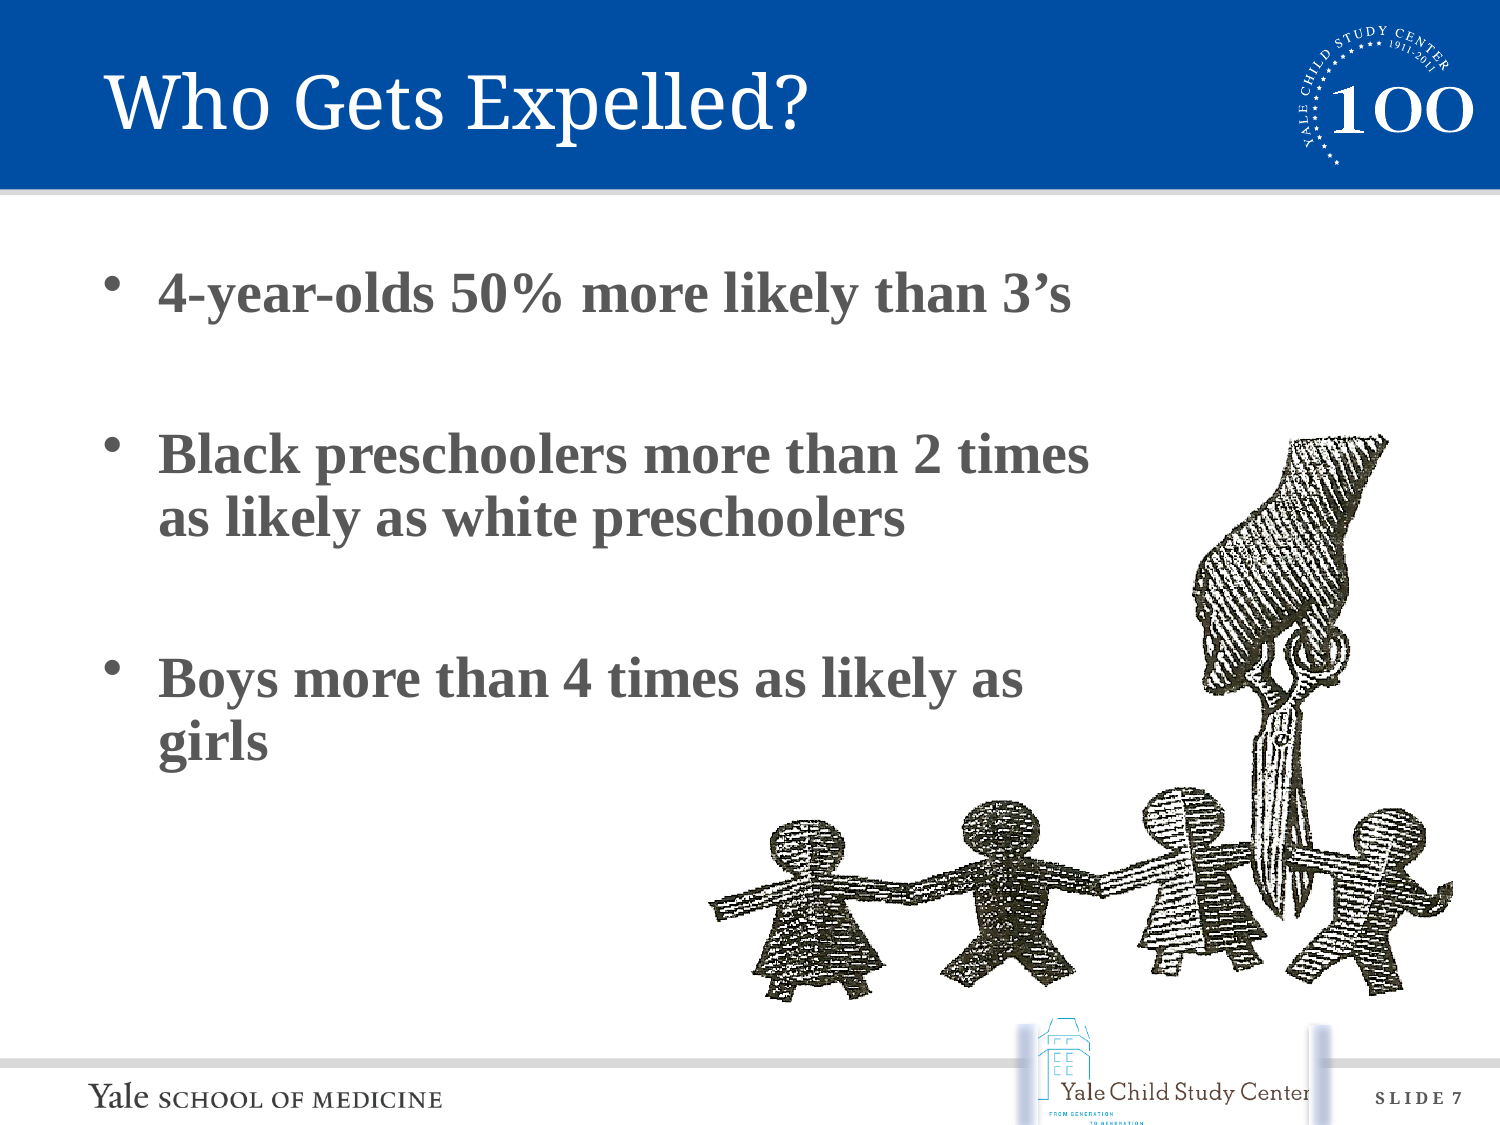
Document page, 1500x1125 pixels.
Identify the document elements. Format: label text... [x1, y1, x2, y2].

list 4-year-olds 50% more likely than 3’s Black preschoolers more than 2 times as likely as white preschoolers Boys more than 4 times as likely as girls [87, 187, 1113, 1063]
picture [699, 428, 1463, 1011]
picture [88, 1081, 442, 1108]
picture [1038, 1018, 1310, 1125]
title Who Gets Expelled? [88, 24, 1426, 176]
